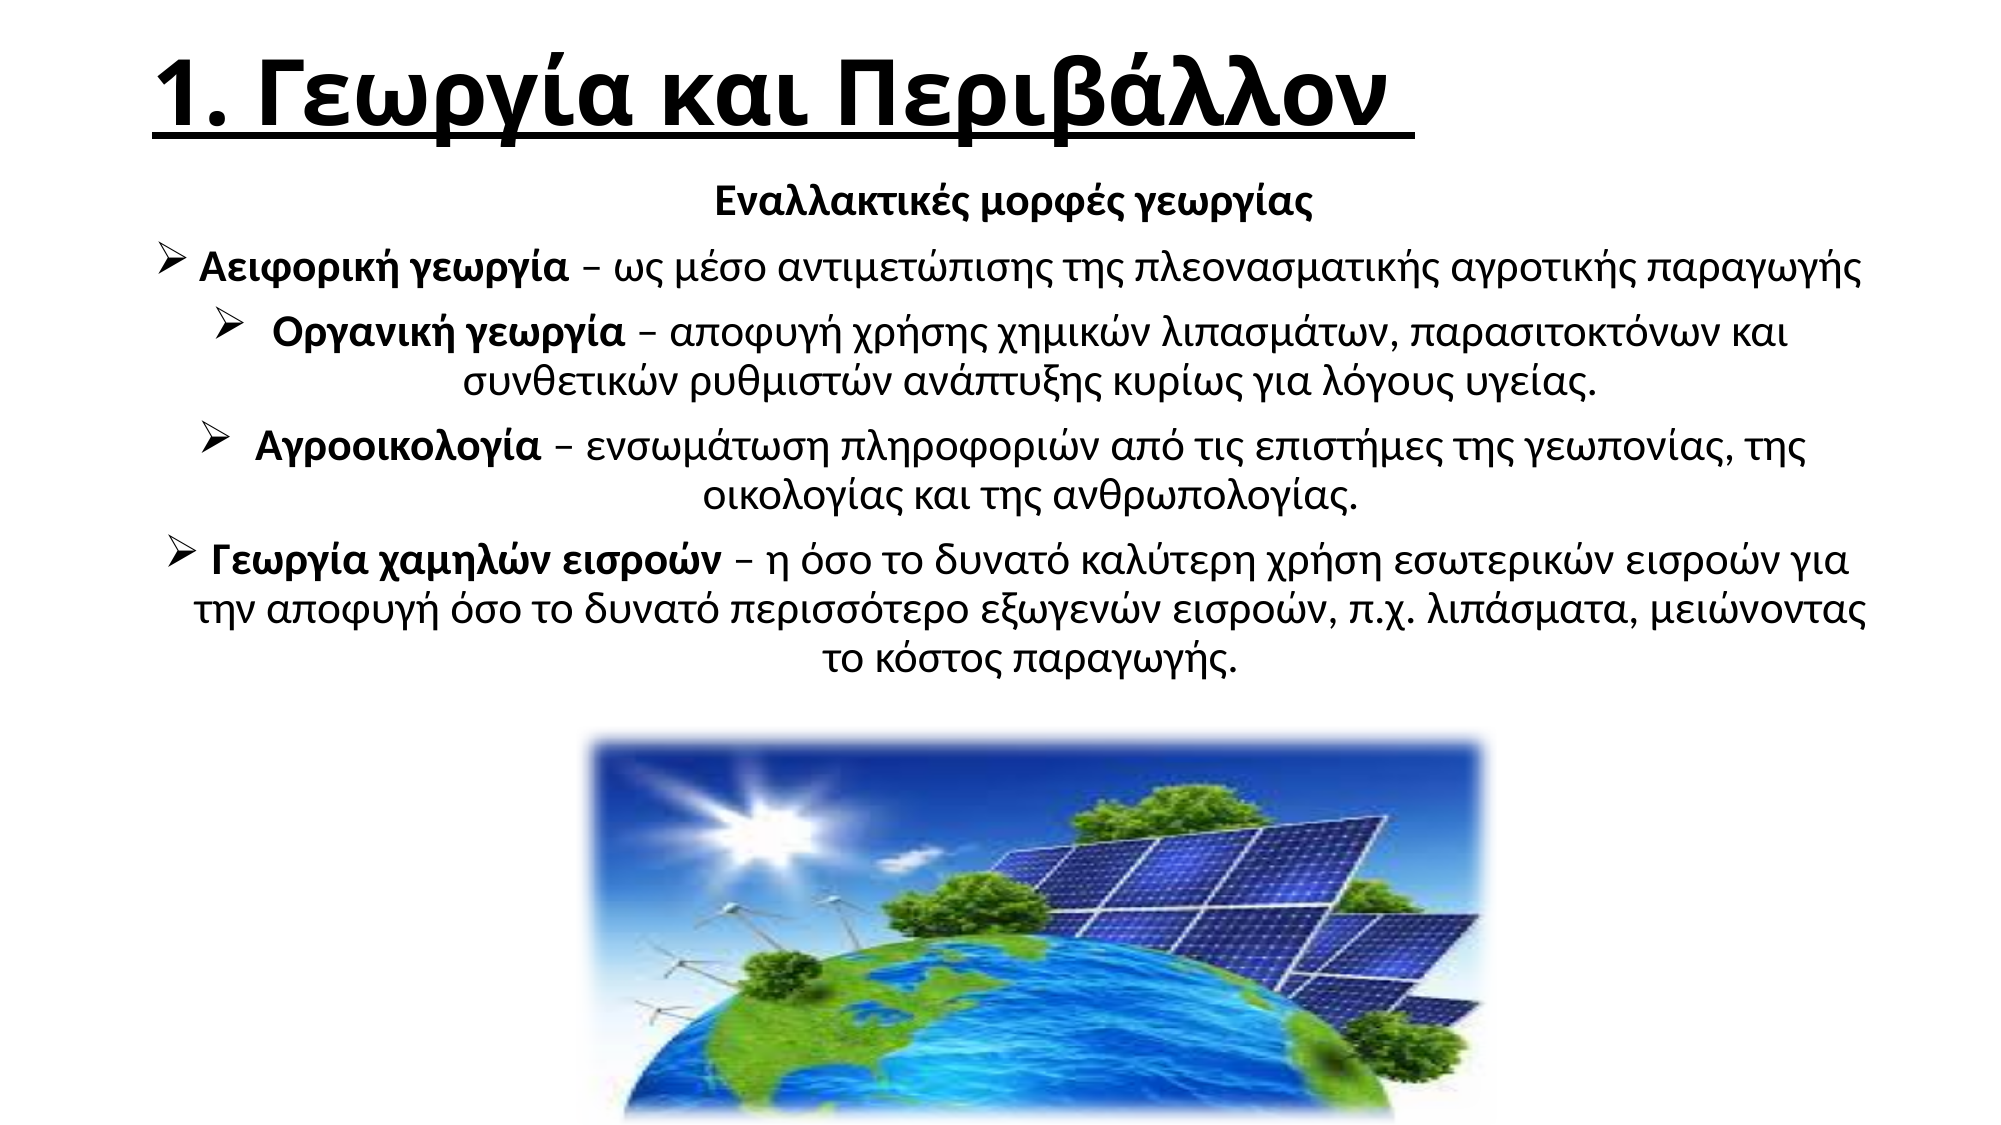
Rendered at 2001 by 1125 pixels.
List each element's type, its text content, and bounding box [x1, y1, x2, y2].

list Εναλλακτικές μορφές γεωργίας Αειφορική γεωργία – ως μέσο αντιμετώπισης της πλεονασματικής αγροτικής παραγωγής Οργανική γεωργία – αποφυγή χρήσης χημικών λιπασμάτων, παρασιτοκτόνων και συνθετικών ρυθμιστών ανάπτυξης κυρίως για λόγους υγείας. Αγροοικολογία – ενσωμάτωση πληροφοριών από τις επιστήμες της γεωπονίας, της οικολογίας και της ανθρωπολογίας. Γεωργία χαμηλών εισροών – η όσο το δυνατό καλύτερη χρήση εσωτερικών εισροών για την αποφυγή όσο το δυνατό περισσότερο εξωγενών εισροών, π.χ. λιπάσματα, μειώνοντας το κόστος παραγωγής. [137, 169, 1891, 727]
picture [576, 726, 1497, 1125]
title 1. Γεωργία και Περιβάλλον [137, 37, 1863, 154]
